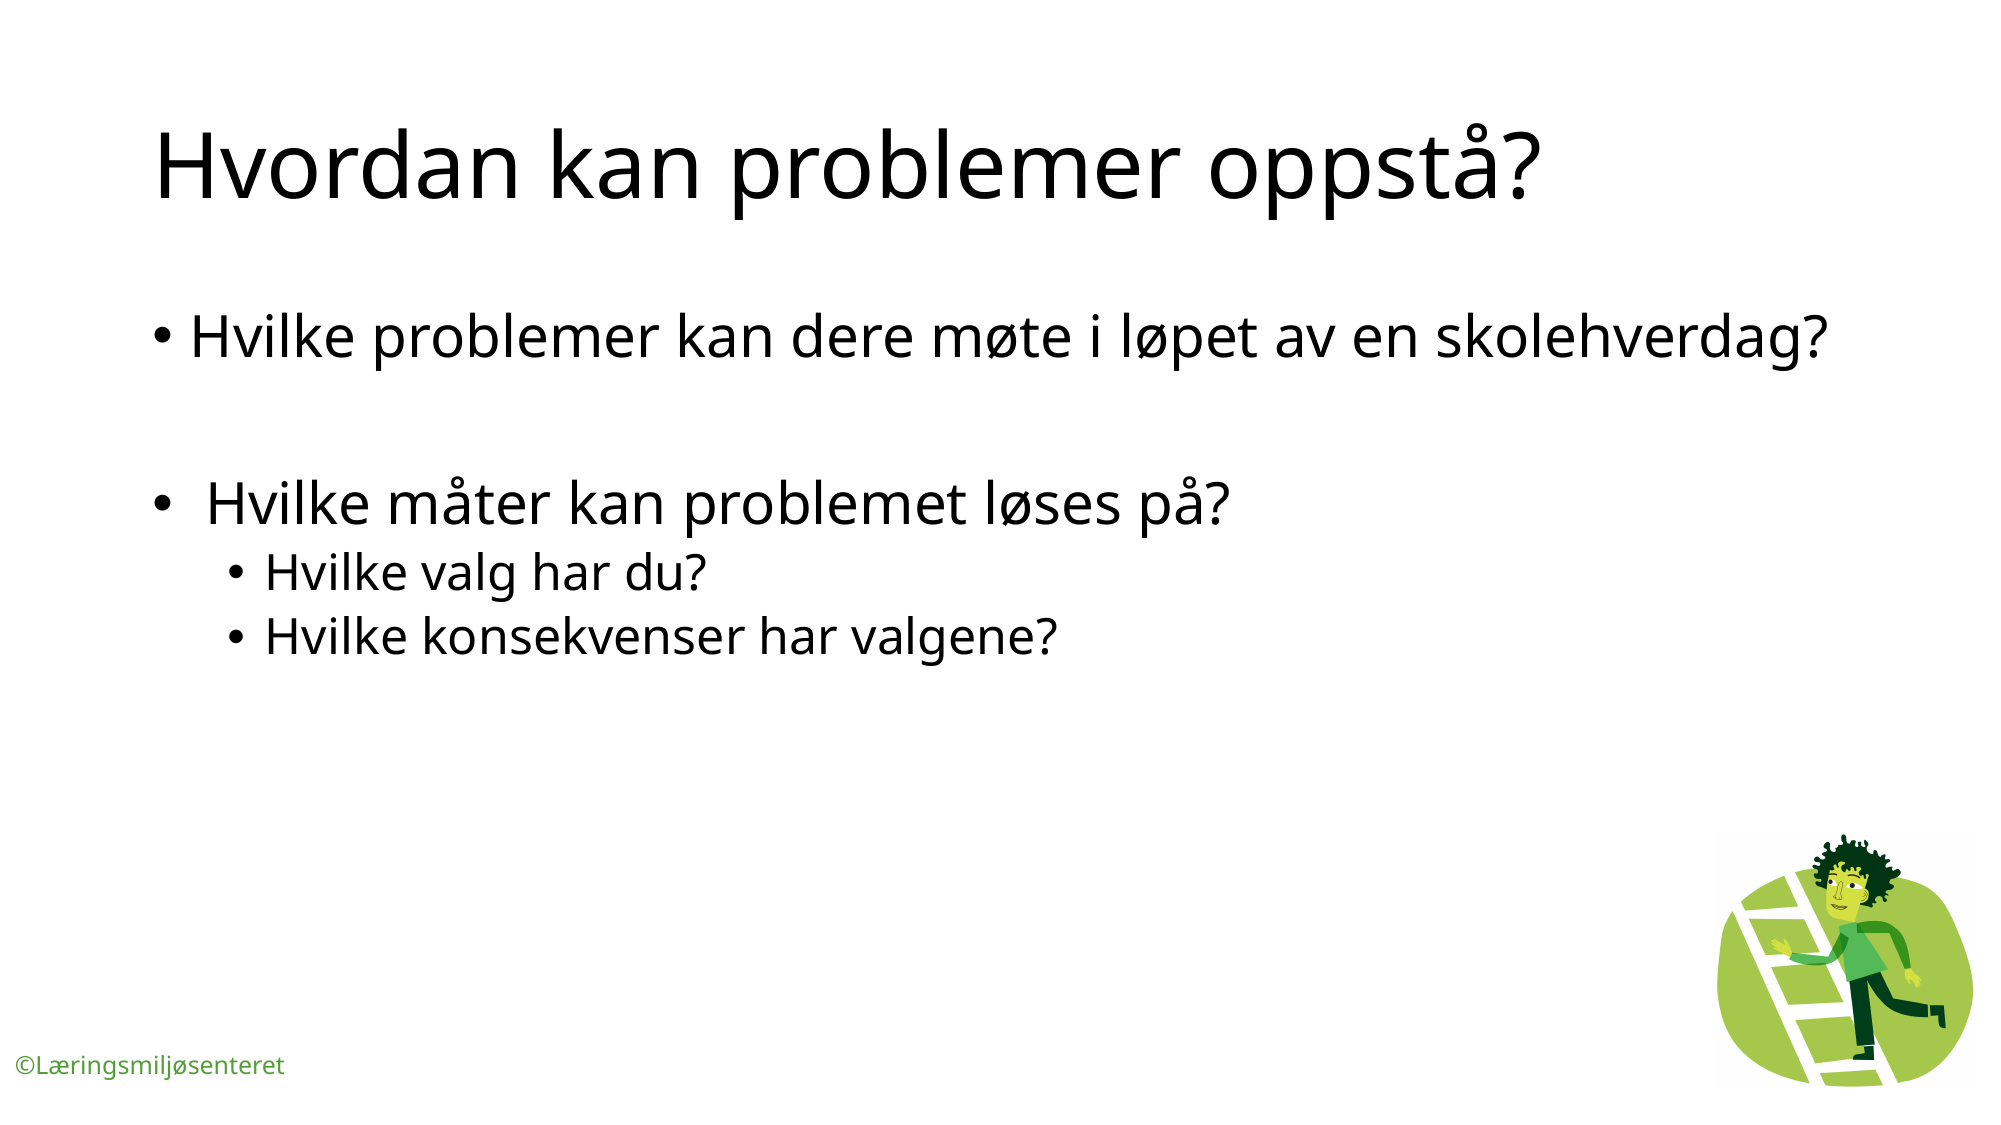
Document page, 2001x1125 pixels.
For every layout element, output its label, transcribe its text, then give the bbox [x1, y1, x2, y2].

list Hvilke problemer kan dere møte i løpet av en skolehverdag? Hvilke måter kan problemet løses på? Hvilke valg har du? Hvilke konsekvenser har valgene? [137, 299, 1863, 1014]
title Hvordan kan problemer oppstå? [137, 59, 1863, 278]
text_box ©Læringsmiljøsenteret [0, 1042, 560, 1088]
picture [1716, 833, 1977, 1089]
